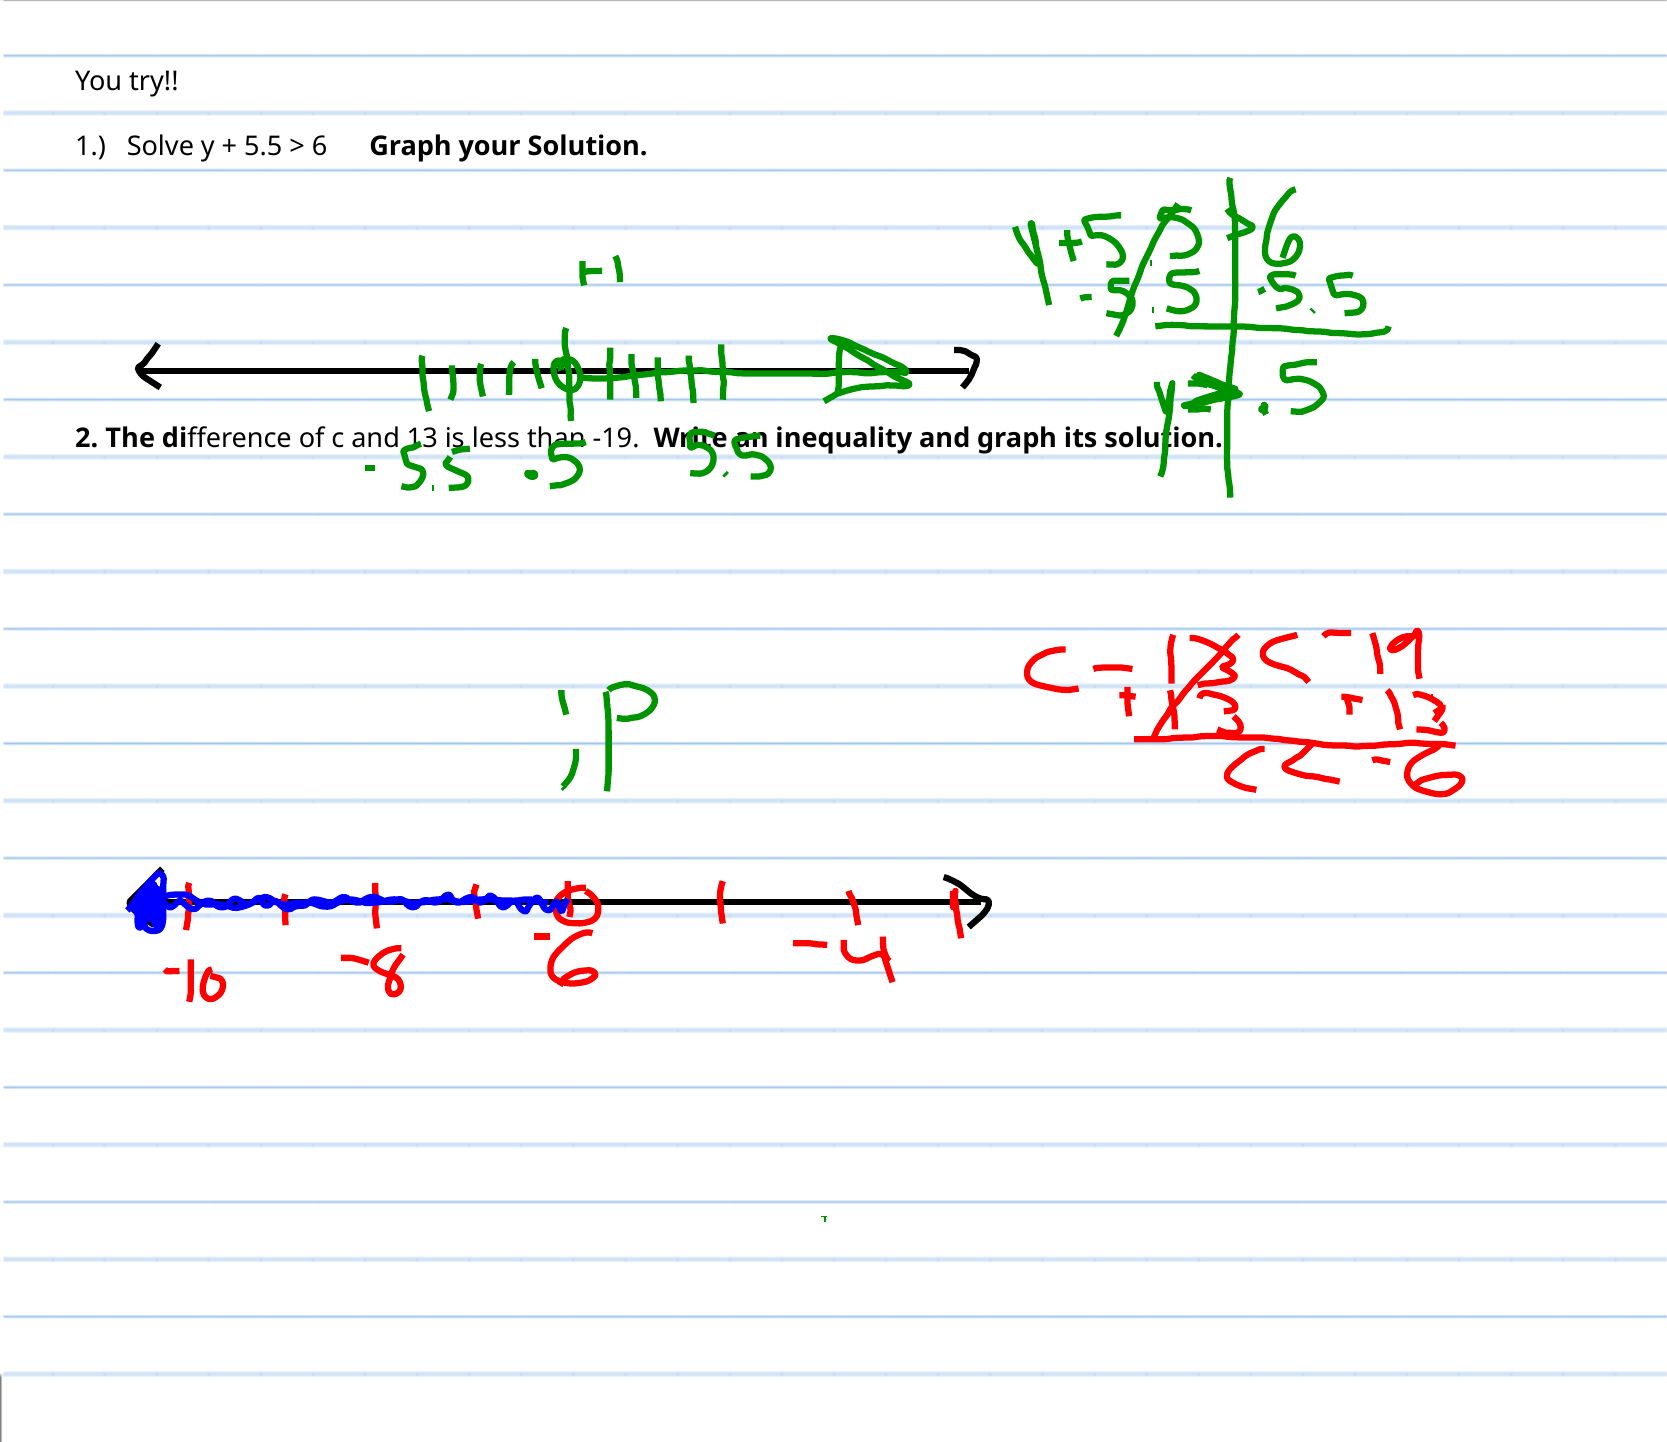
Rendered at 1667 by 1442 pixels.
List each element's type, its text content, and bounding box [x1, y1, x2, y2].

text_box [952, 890, 957, 901]
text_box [432, 448, 471, 489]
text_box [126, 872, 164, 932]
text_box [582, 255, 621, 286]
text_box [1014, 222, 1074, 306]
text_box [1026, 634, 1118, 691]
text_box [1119, 634, 1456, 791]
text_box [563, 327, 567, 342]
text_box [340, 882, 404, 995]
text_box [1261, 361, 1324, 415]
text_box [943, 876, 990, 928]
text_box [1080, 177, 1389, 498]
text_box [473, 884, 478, 898]
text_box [164, 882, 286, 1003]
text_box [955, 911, 962, 939]
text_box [1156, 381, 1212, 477]
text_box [421, 344, 771, 477]
text_box You try!! 1.) Solve y + 5.5 > 6 Graph your Solution. 2. The difference of c and 13 is less than -19. Write an inequality and graph its solution. [60, 56, 1344, 461]
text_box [561, 683, 656, 792]
text_box [137, 343, 160, 370]
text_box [580, 337, 910, 402]
text_box [147, 380, 161, 389]
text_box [365, 443, 424, 488]
picture [0, 0, 1667, 1442]
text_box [1372, 744, 1463, 795]
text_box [533, 880, 893, 986]
text_box [954, 349, 978, 388]
text_box [420, 894, 528, 901]
